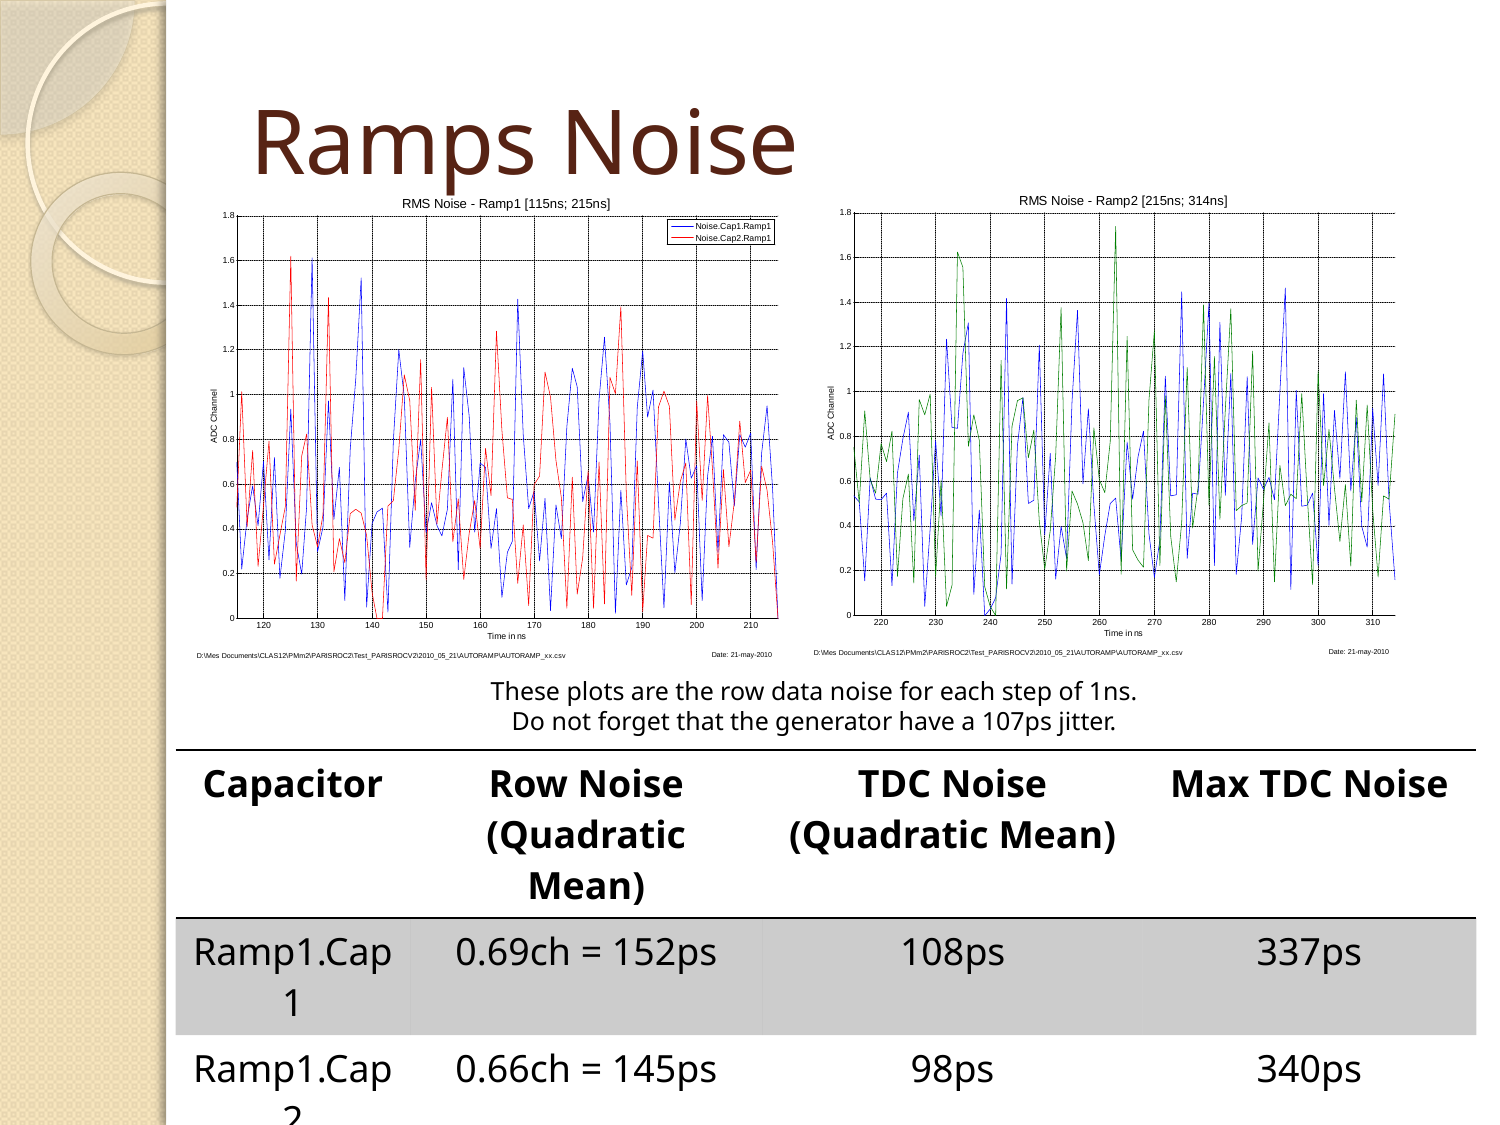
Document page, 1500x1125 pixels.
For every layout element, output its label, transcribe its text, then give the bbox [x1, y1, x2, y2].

table_cell 108ps [763, 919, 1143, 1035]
table_cell Ramp1.Cap2 [176, 1035, 410, 1125]
picture [193, 178, 786, 674]
table_cell Ramp1.Cap1 [176, 919, 410, 1035]
table_header Capacitor [176, 751, 410, 917]
table_header Row Noise (Quadratic Mean) [410, 751, 763, 917]
table_cell 340ps [1143, 1035, 1476, 1125]
table_cell 98ps [763, 1035, 1143, 1125]
title Ramps Noise [235, 45, 1466, 233]
text_box These plots are the row data noise for each step of 1ns. Do not forget that the generator have a 107ps jitter. [445, 667, 1184, 788]
table_header TDC Noise (Quadratic Mean) [763, 788, 1143, 917]
picture [810, 175, 1406, 671]
table_cell 337ps [1143, 919, 1476, 1035]
table_header Max TDC Noise [1143, 751, 1476, 917]
table_cell 0.66ch = 145ps [410, 1035, 763, 1125]
table_cell 0.69ch = 152ps [410, 919, 763, 1035]
